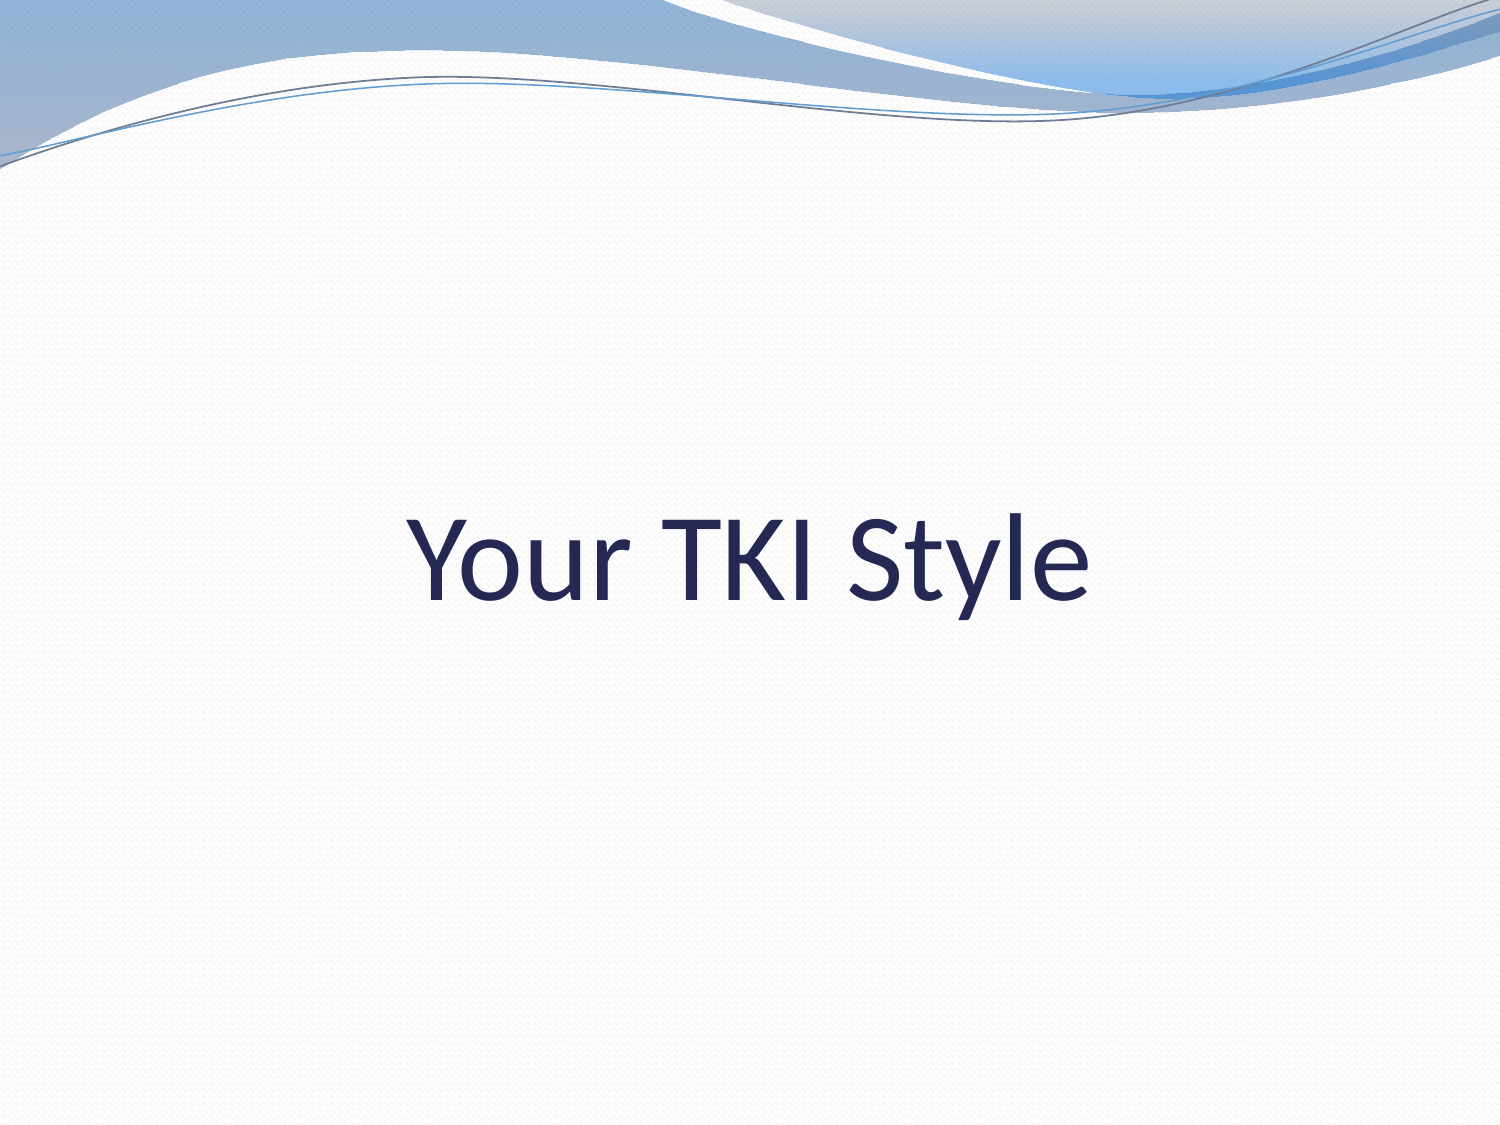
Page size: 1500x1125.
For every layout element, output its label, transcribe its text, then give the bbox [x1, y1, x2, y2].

title Your TKI Style [75, 437, 1425, 625]
